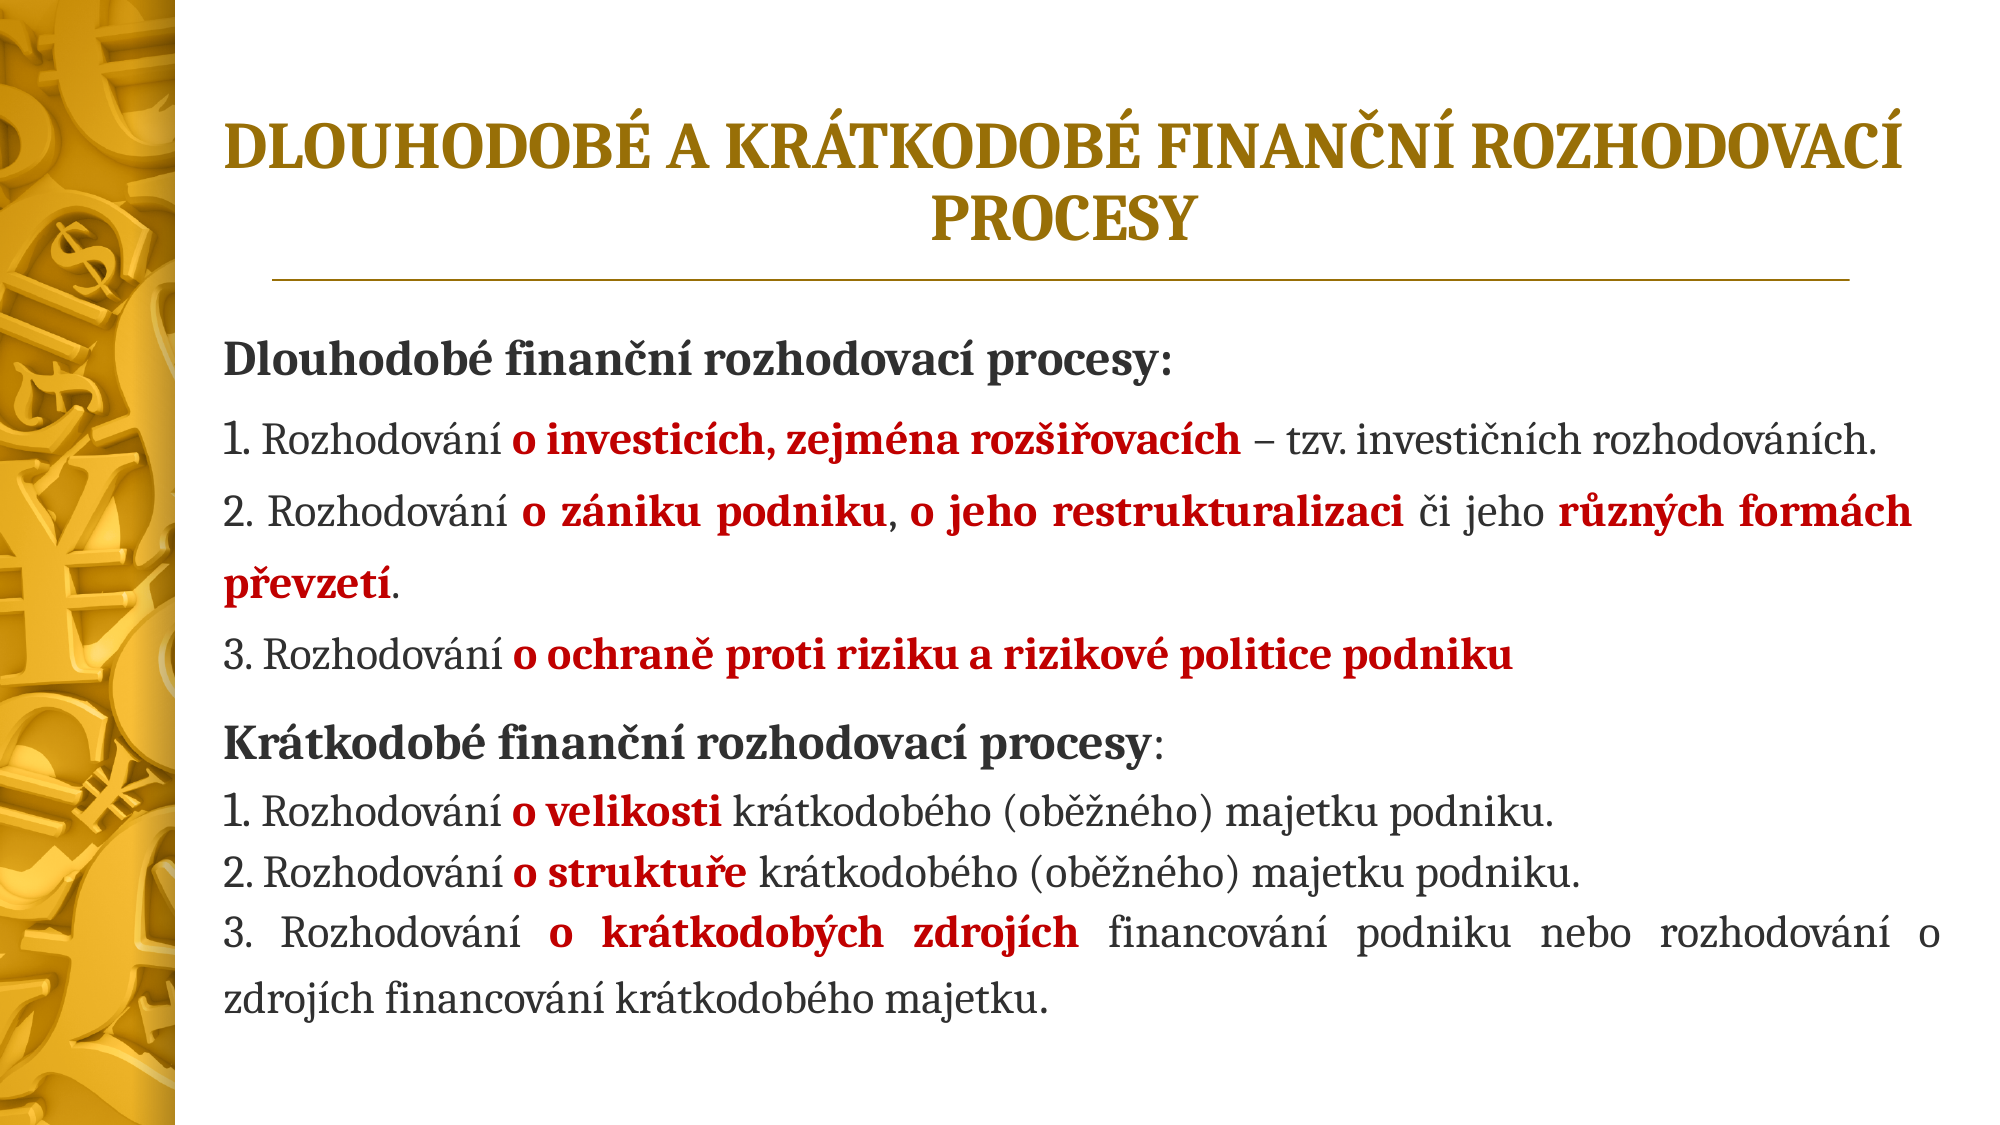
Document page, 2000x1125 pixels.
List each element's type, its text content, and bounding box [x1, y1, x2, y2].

picture [0, 0, 175, 1125]
title DLOUHODOBÉ A KRÁTKODOBÉ FINANČNÍ ROZHODOVACÍ PROCESY [208, 62, 1922, 263]
list Dlouhodobé finanční rozhodovací procesy: 1. Rozhodování o investicích, zejména rozšiřovacích – tzv. investičních rozhodováních. 2. Rozhodování o zániku podniku, o jeho restrukturalizaci či jeho různých formách převzetí. 3. Rozhodování o ochraně proti riziku a rizikové politice podniku Krátkodobé finanční rozhodovací procesy: 1. Rozhodování o velikosti krátkodobého (oběžného) majetku podniku. 2. Rozhodování o struktuře krátkodobého (oběžného) majetku podniku. 3. Rozhodování o krátkodobých zdrojích financování podniku nebo rozhodování o zdrojích financování krátkodobého majetku. [208, 324, 1957, 1012]
